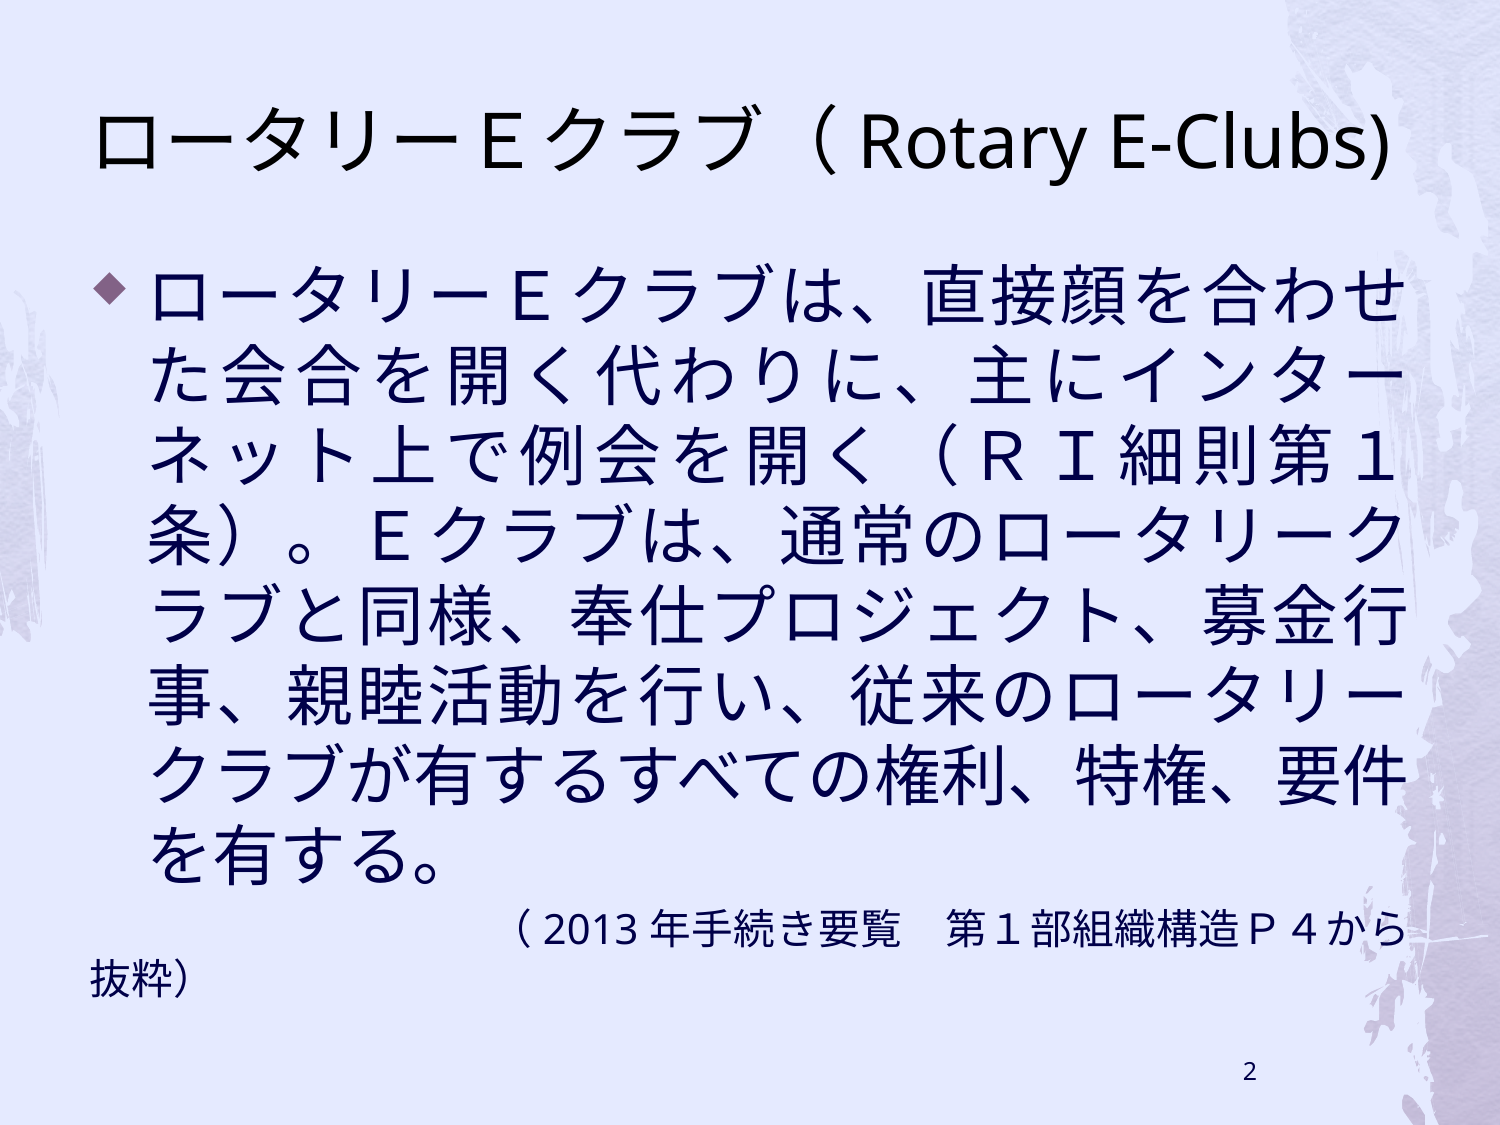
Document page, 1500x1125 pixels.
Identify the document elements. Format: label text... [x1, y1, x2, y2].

slide_number 2 [1074, 1042, 1425, 1103]
title ロータリーＥクラブ（Rotary E-Clubs) [75, 45, 1425, 233]
list ロータリーＥクラブは、直接顔を合わせた会合を開く代わりに、主にインターネット上で例会を開く（ＲＩ細則第１条）。Ｅクラブは、通常のロータリークラブと同様、奉仕プロジェクト、募金行事、親睦活動を行い、従来のロータリークラブが有するすべての権利、特権、要件を有する。 （2013年手続き要覧 第１部組織構造Ｐ４から抜粋） [75, 246, 1425, 1024]
